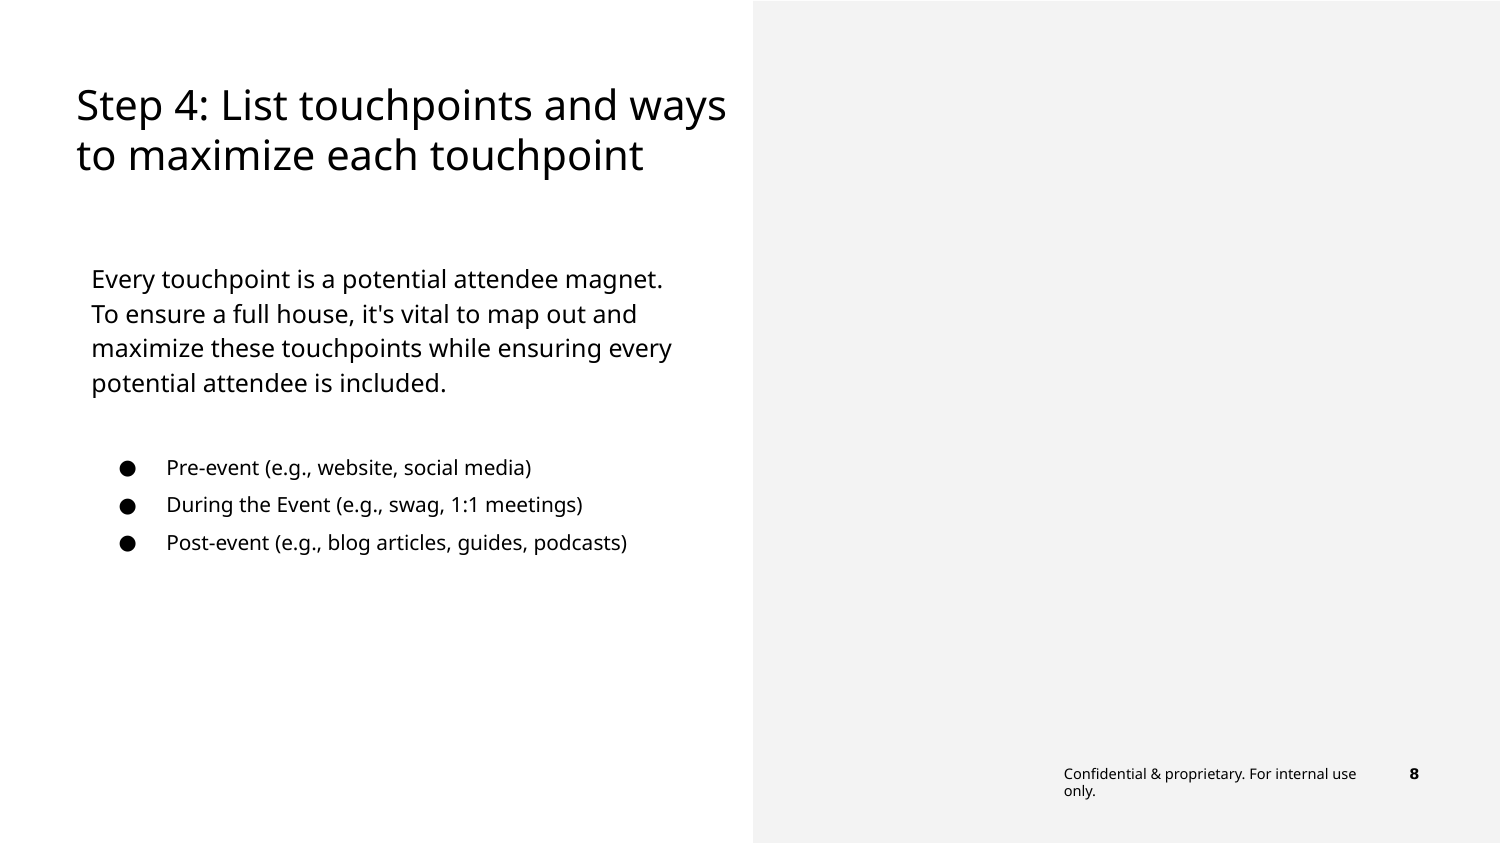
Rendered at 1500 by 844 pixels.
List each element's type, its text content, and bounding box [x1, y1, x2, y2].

text_box Every touchpoint is a potential attendee magnet. To ensure a full house, it's vital to map out and maximize these touchpoints while ensuring every potential attendee is included. Pre-event (e.g., website, social media) During the Event (e.g., swag, 1:1 meetings) Post-event (e.g., blog articles, guides, podcasts) [76, 244, 691, 570]
text_box Step 4: List touchpoints and ways to maximize each touchpoint [76, 78, 736, 144]
